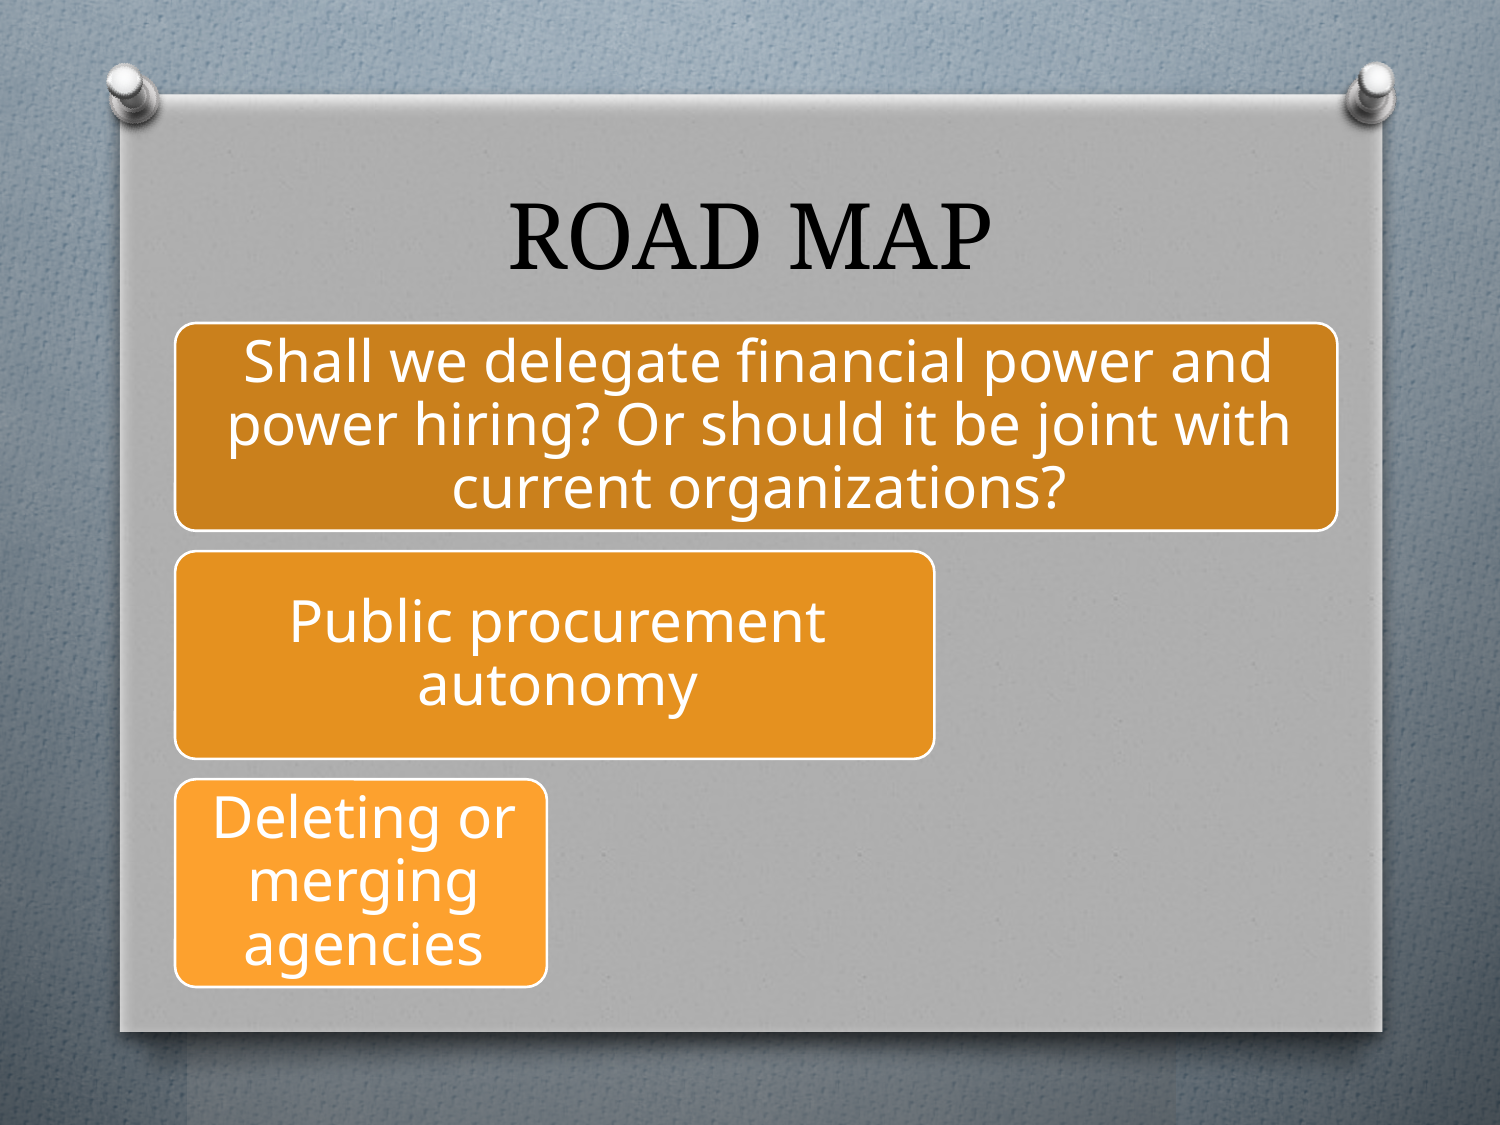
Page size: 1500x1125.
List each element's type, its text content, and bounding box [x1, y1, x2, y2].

picture [1317, 35, 1439, 156]
title ROAD MAP [179, 134, 1323, 322]
picture [75, 29, 198, 153]
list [174, 322, 1338, 988]
